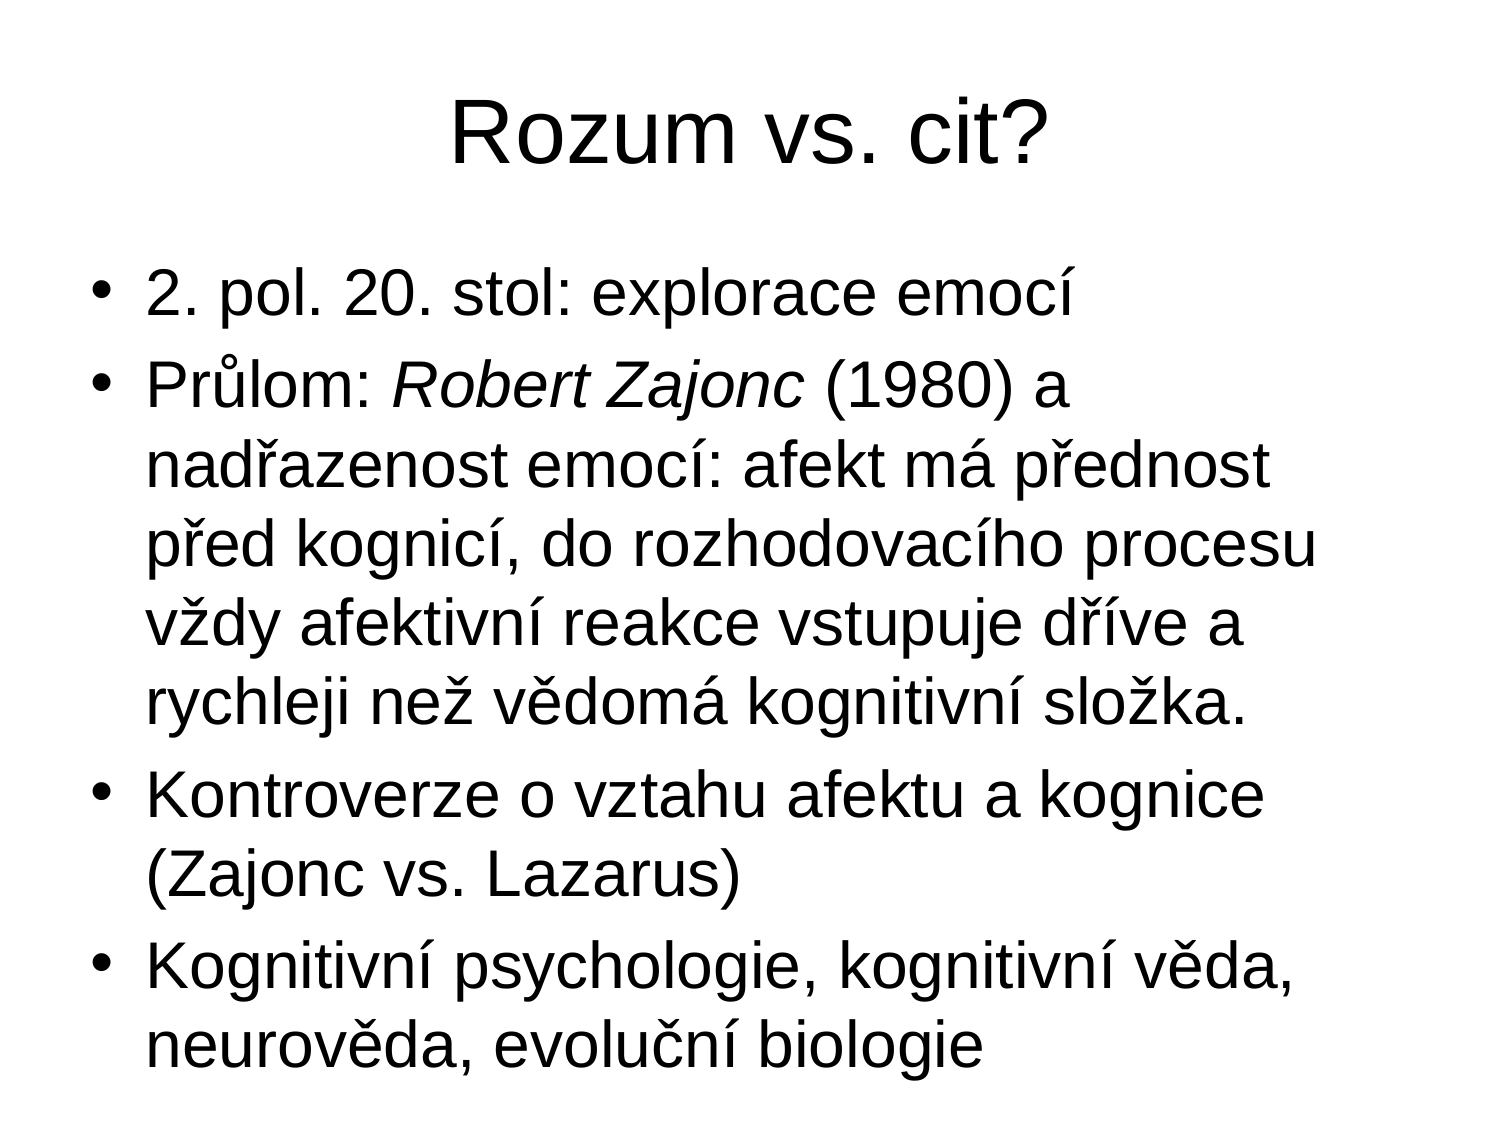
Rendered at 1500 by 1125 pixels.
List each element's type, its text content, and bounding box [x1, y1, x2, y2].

list 2. pol. 20. stol: explorace emocí Průlom: Robert Zajonc (1980) a nadřazenost emocí: afekt má přednost před kognicí, do rozhodovacího procesu vždy afektivní reakce vstupuje dříve a rychleji než vědomá kognitivní složka. Kontroverze o vztahu afektu a kognice (Zajonc vs. Lazarus) Kognitivní psychologie, kognitivní věda, neurověda, evoluční biologie [75, 242, 1425, 1095]
title Rozum vs. cit? [75, 45, 1425, 209]
